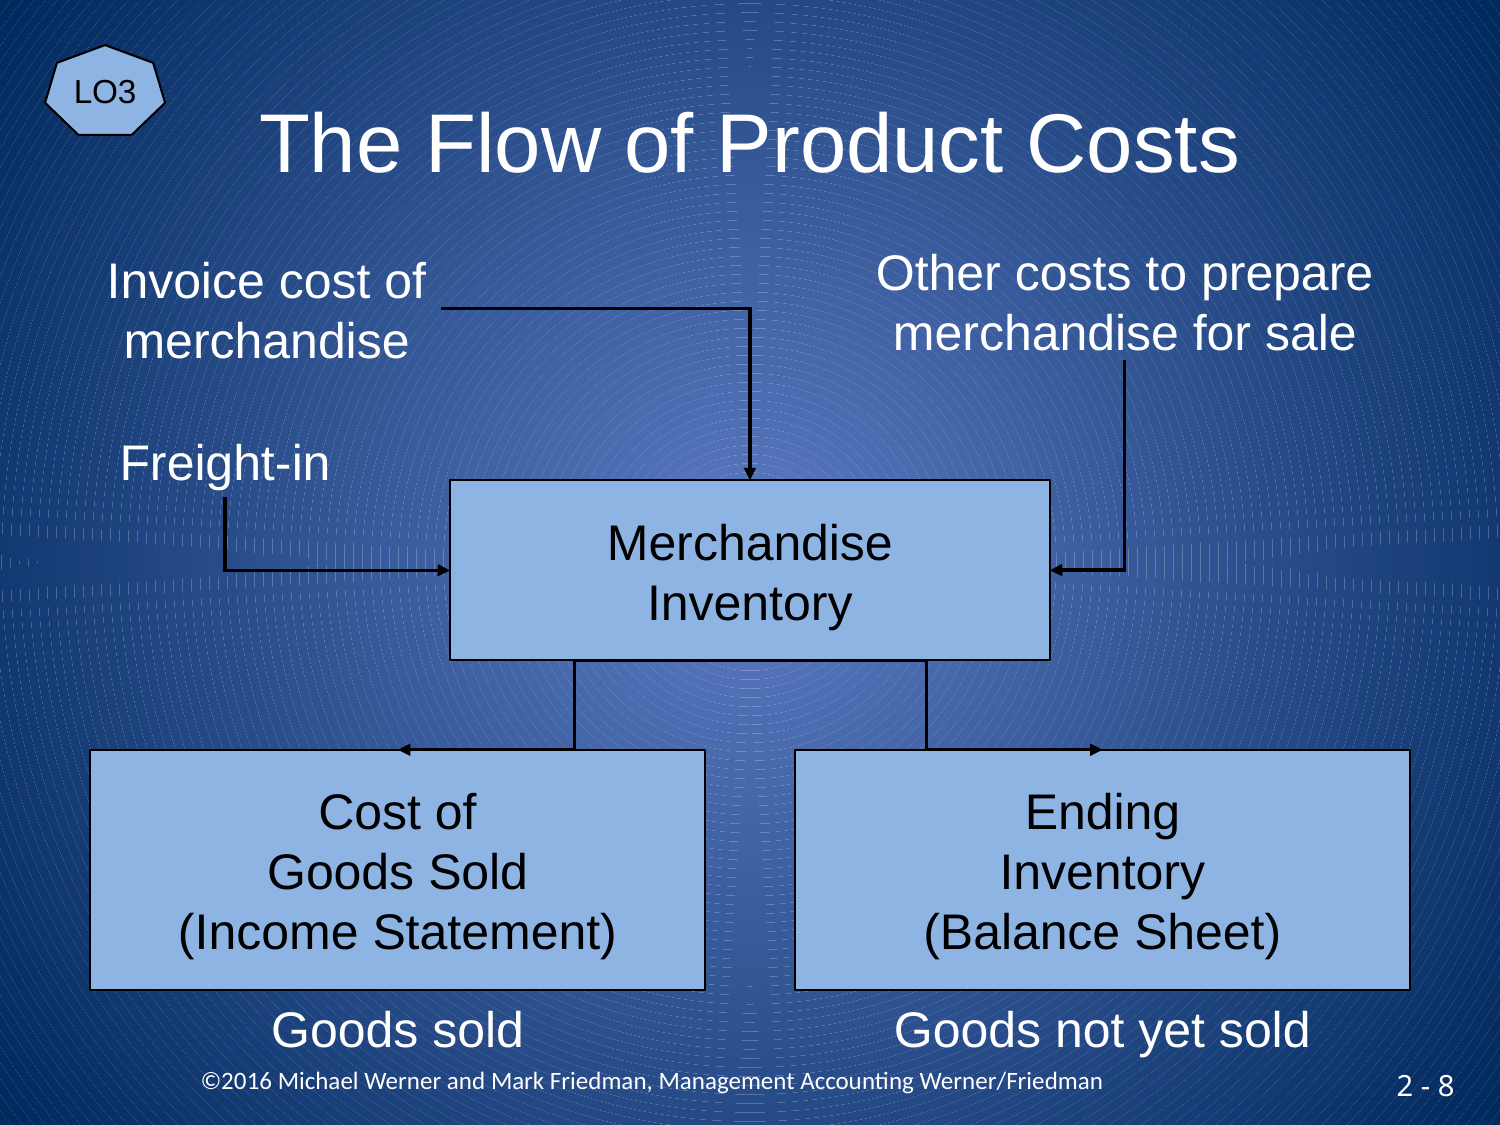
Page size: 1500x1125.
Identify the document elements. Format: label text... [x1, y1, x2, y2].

title The Flow of Product Costs [74, 44, 1426, 233]
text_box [89, 660, 747, 1065]
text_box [839, 239, 1410, 571]
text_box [89, 239, 751, 481]
text_box Merchandise Inventory [450, 480, 1050, 658]
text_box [89, 422, 451, 571]
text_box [749, 660, 1410, 1065]
text_box LO3 [43, 43, 168, 137]
footer ©2016 Michael Werner and Mark Friedman, Management Accounting Werner/Friedman [62, 1050, 1238, 1110]
